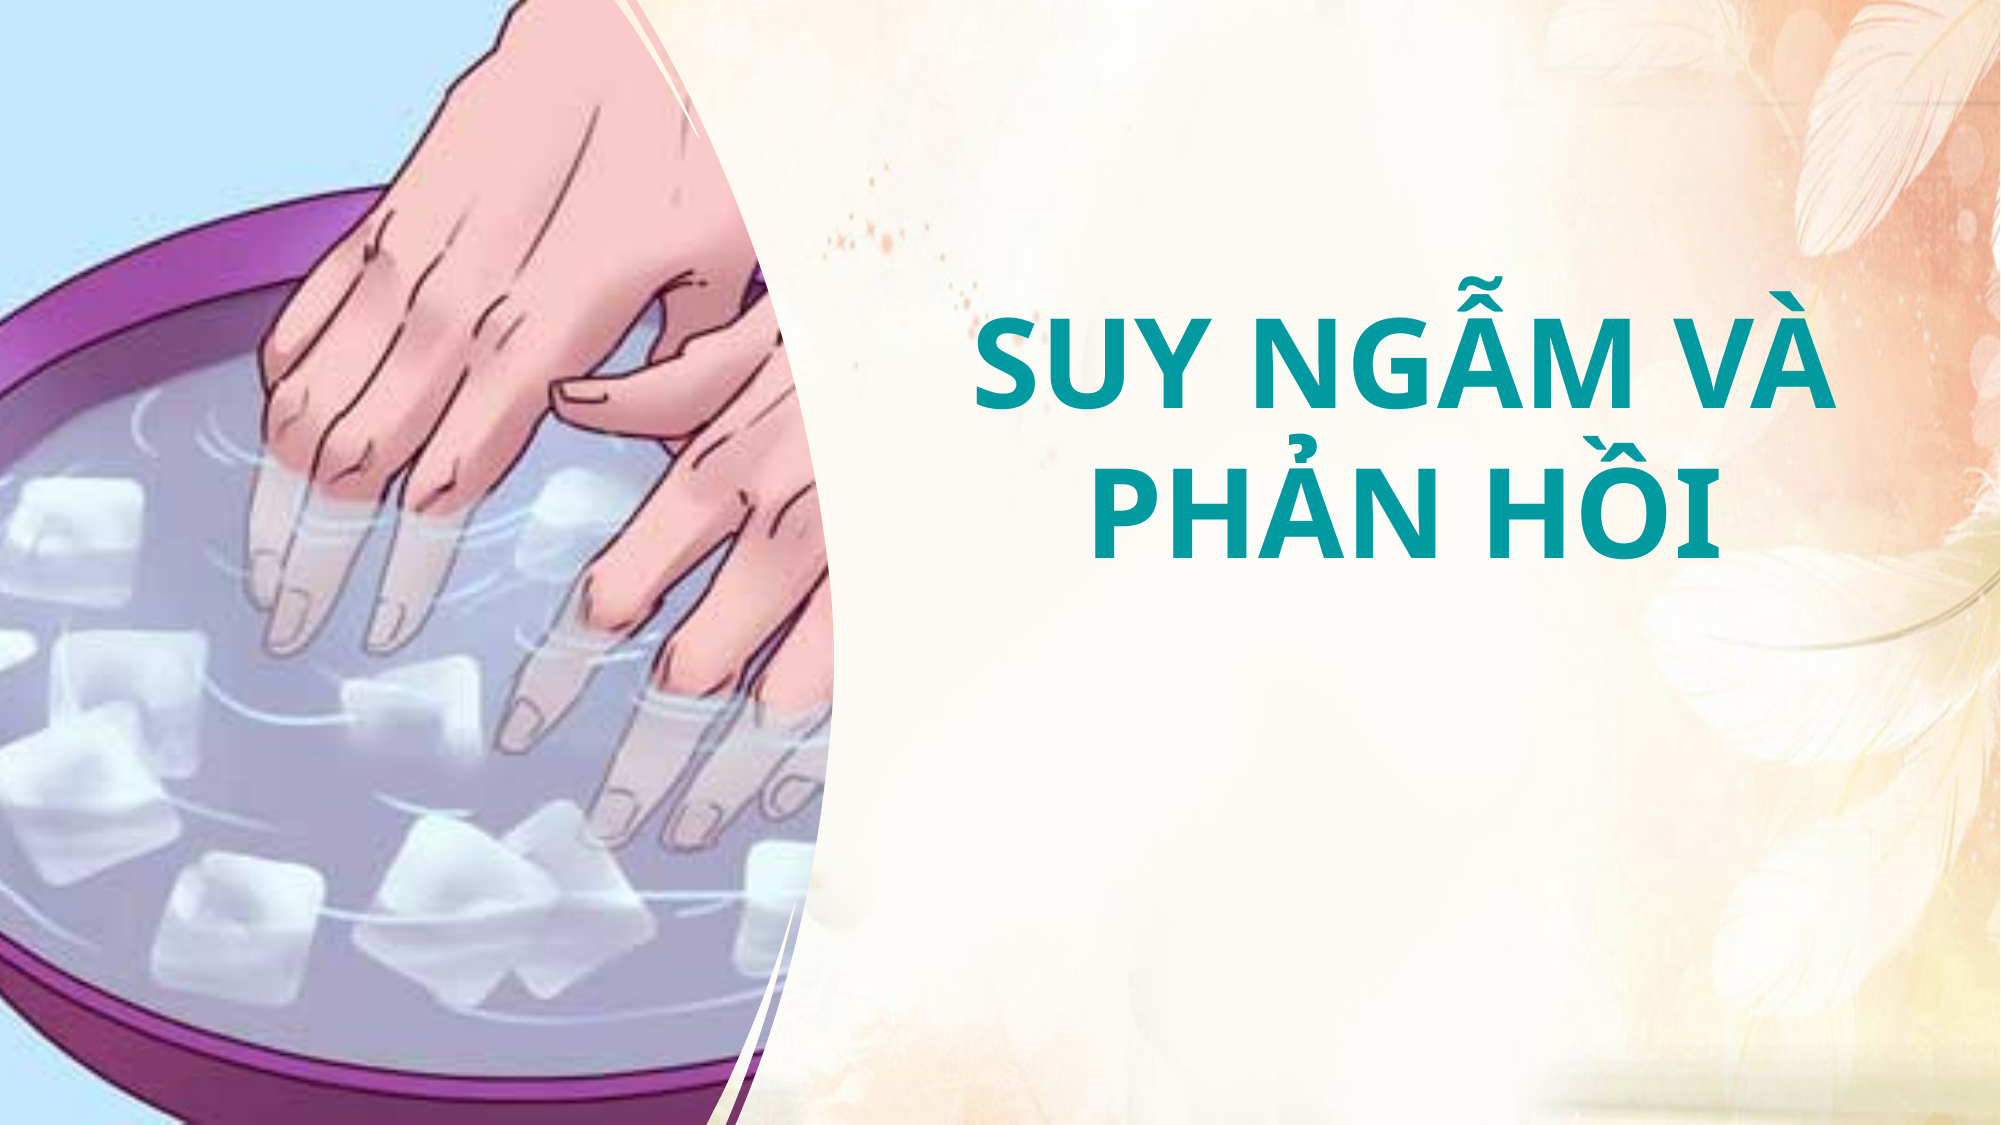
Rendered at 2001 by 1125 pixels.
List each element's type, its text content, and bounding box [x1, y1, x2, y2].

text_box SUY NGẪM VÀ PHẢN HỒI [857, 275, 1950, 591]
picture [0, 0, 2001, 1125]
